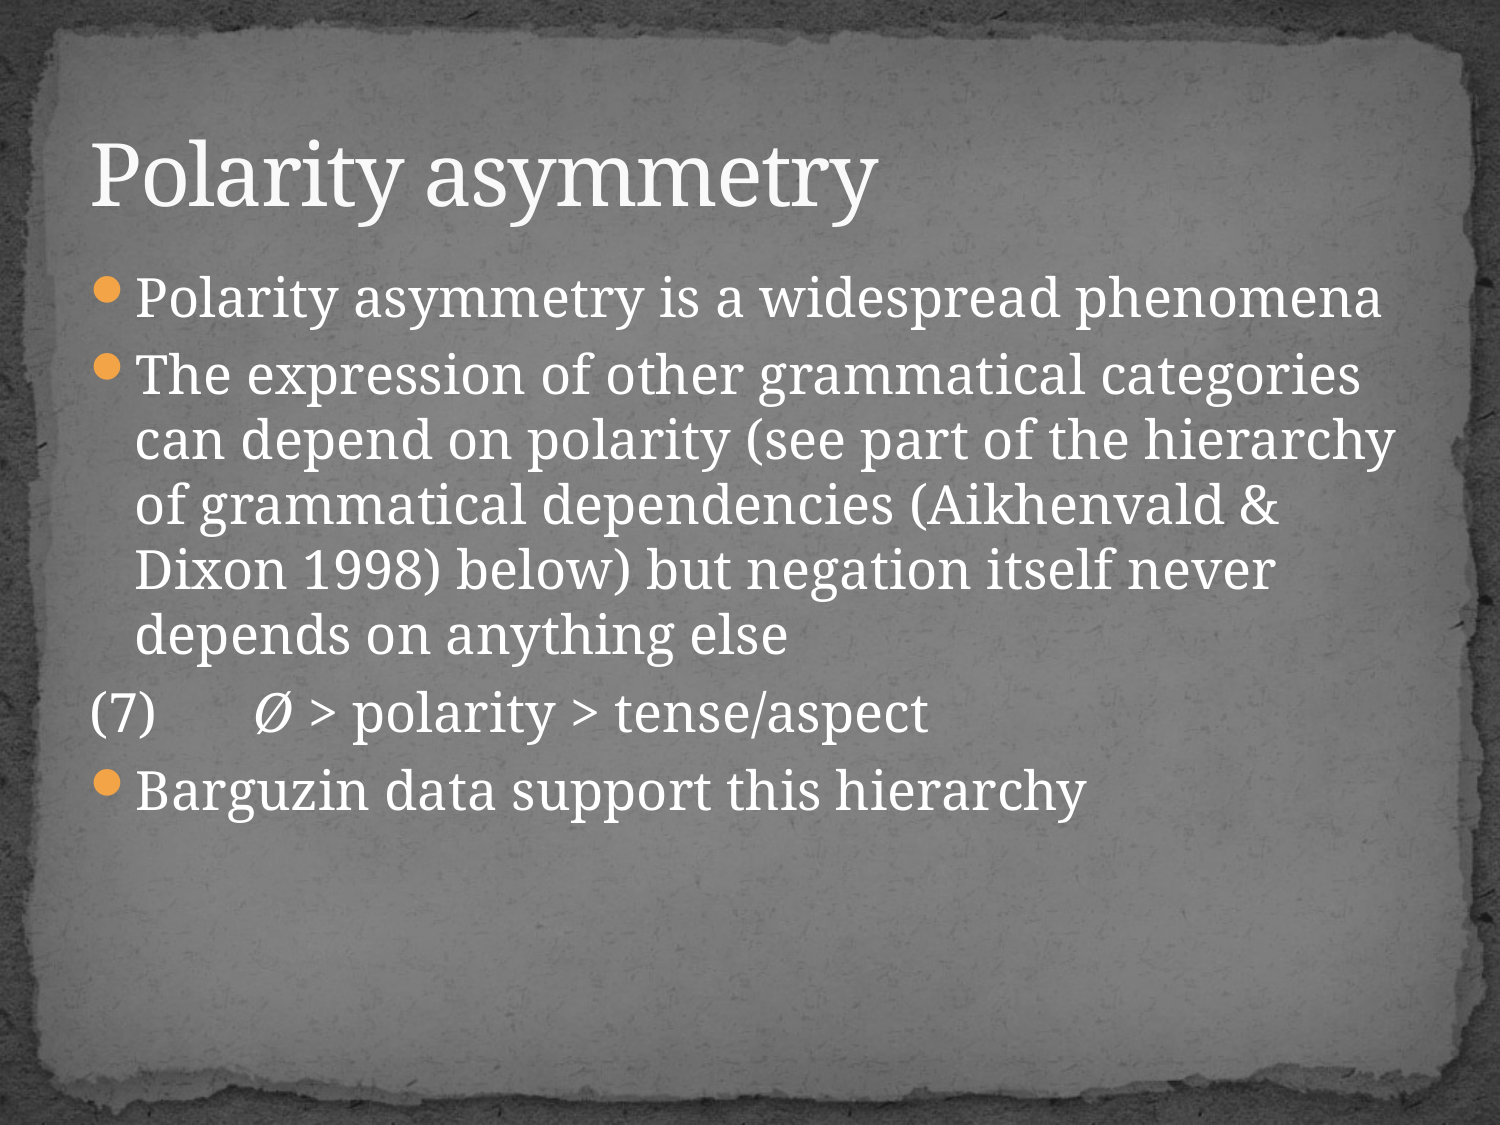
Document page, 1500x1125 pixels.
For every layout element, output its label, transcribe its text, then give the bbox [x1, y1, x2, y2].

list Polarity asymmetry is a widespread phenomena The expression of other grammatical categories can depend on polarity (see part of the hierarchy of grammatical dependencies (Aikhenvald & Dixon 1998) below) but negation itself never depends on anything else (7) Ø > polarity > tense/aspect Barguzin data support this hierarchy [75, 255, 1425, 1083]
title Polarity asymmetry [74, 24, 1425, 232]
